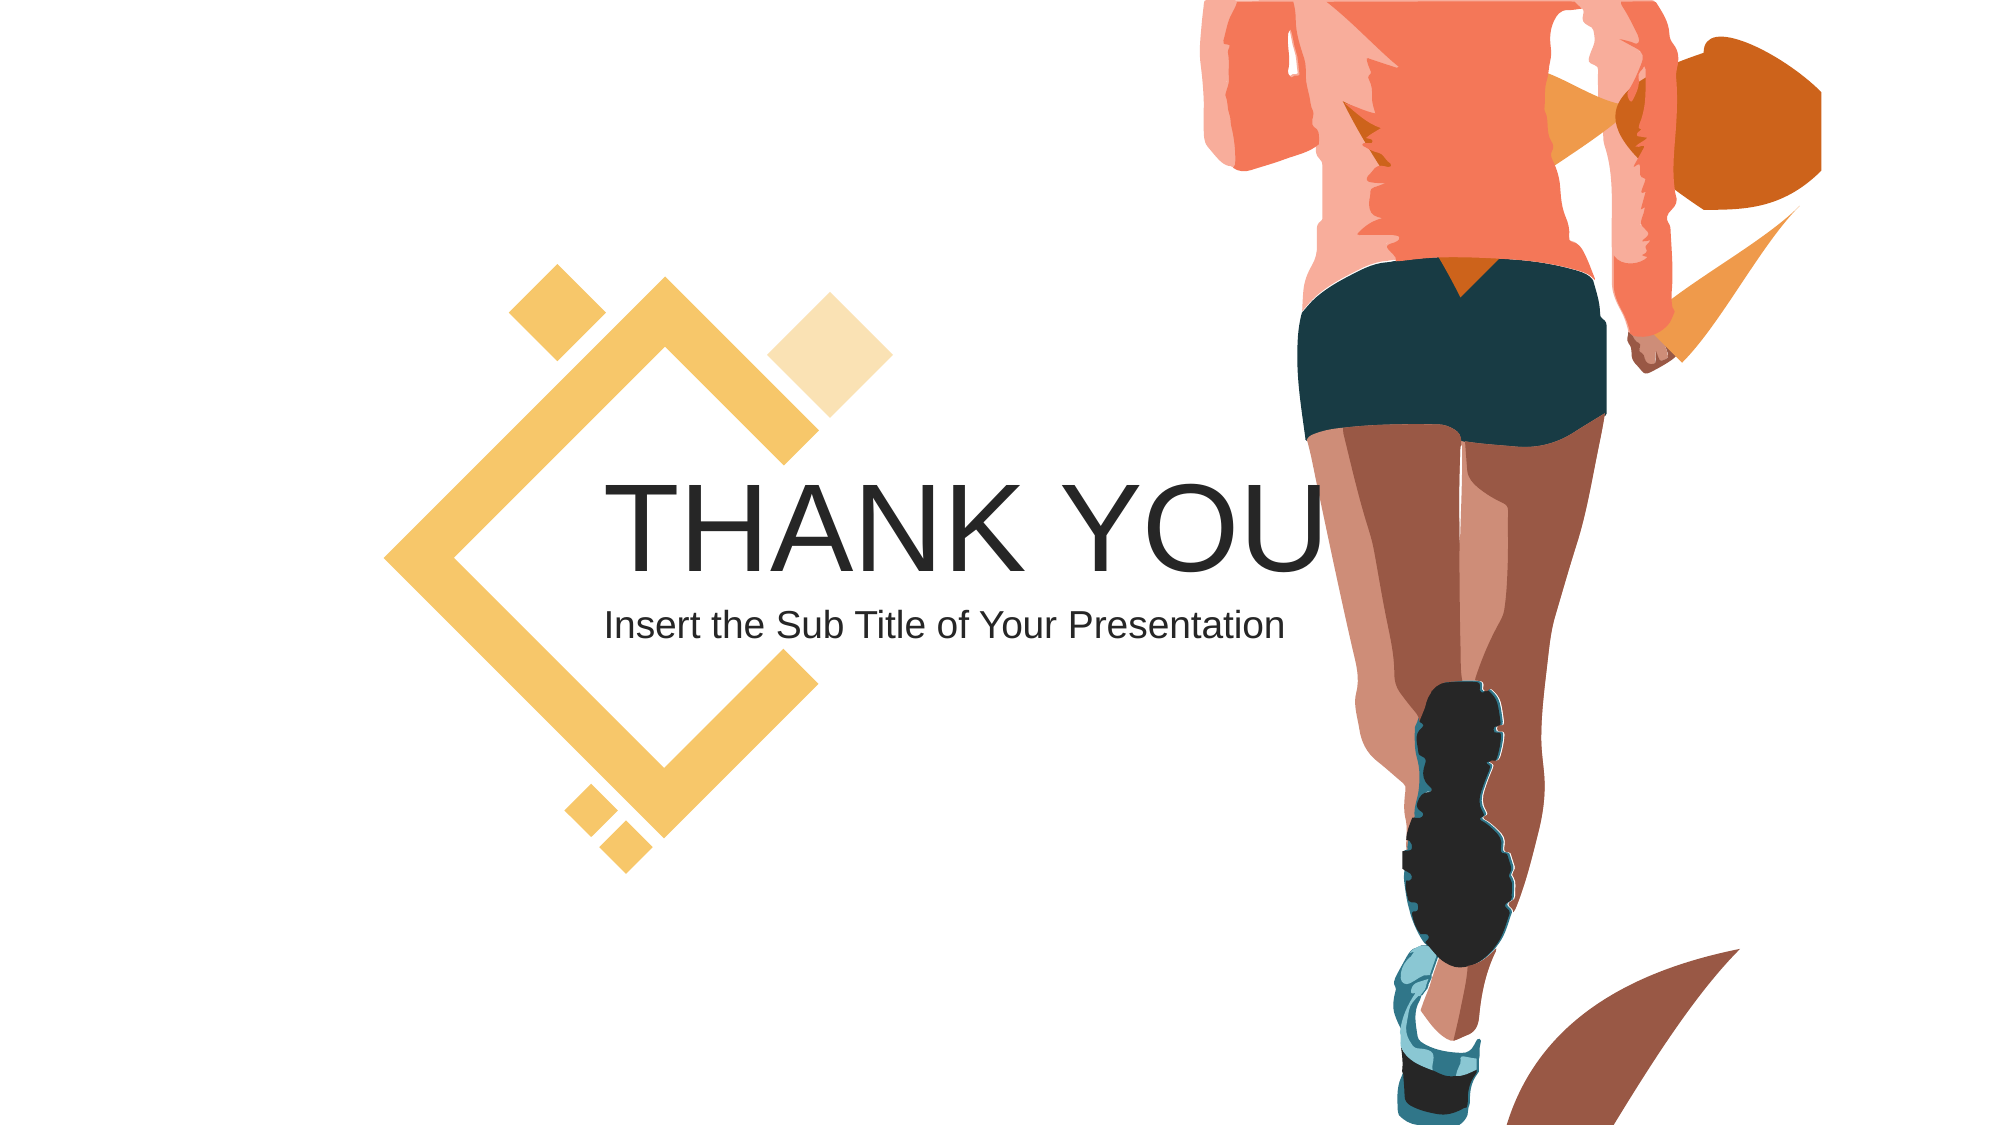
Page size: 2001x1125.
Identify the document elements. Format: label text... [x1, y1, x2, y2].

text_box THANK YOU [875, 439, 1199, 592]
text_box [1199, 0, 1687, 1125]
text_box Insert the Sub Title of Your Presentation [875, 592, 1199, 655]
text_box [465, 278, 875, 867]
